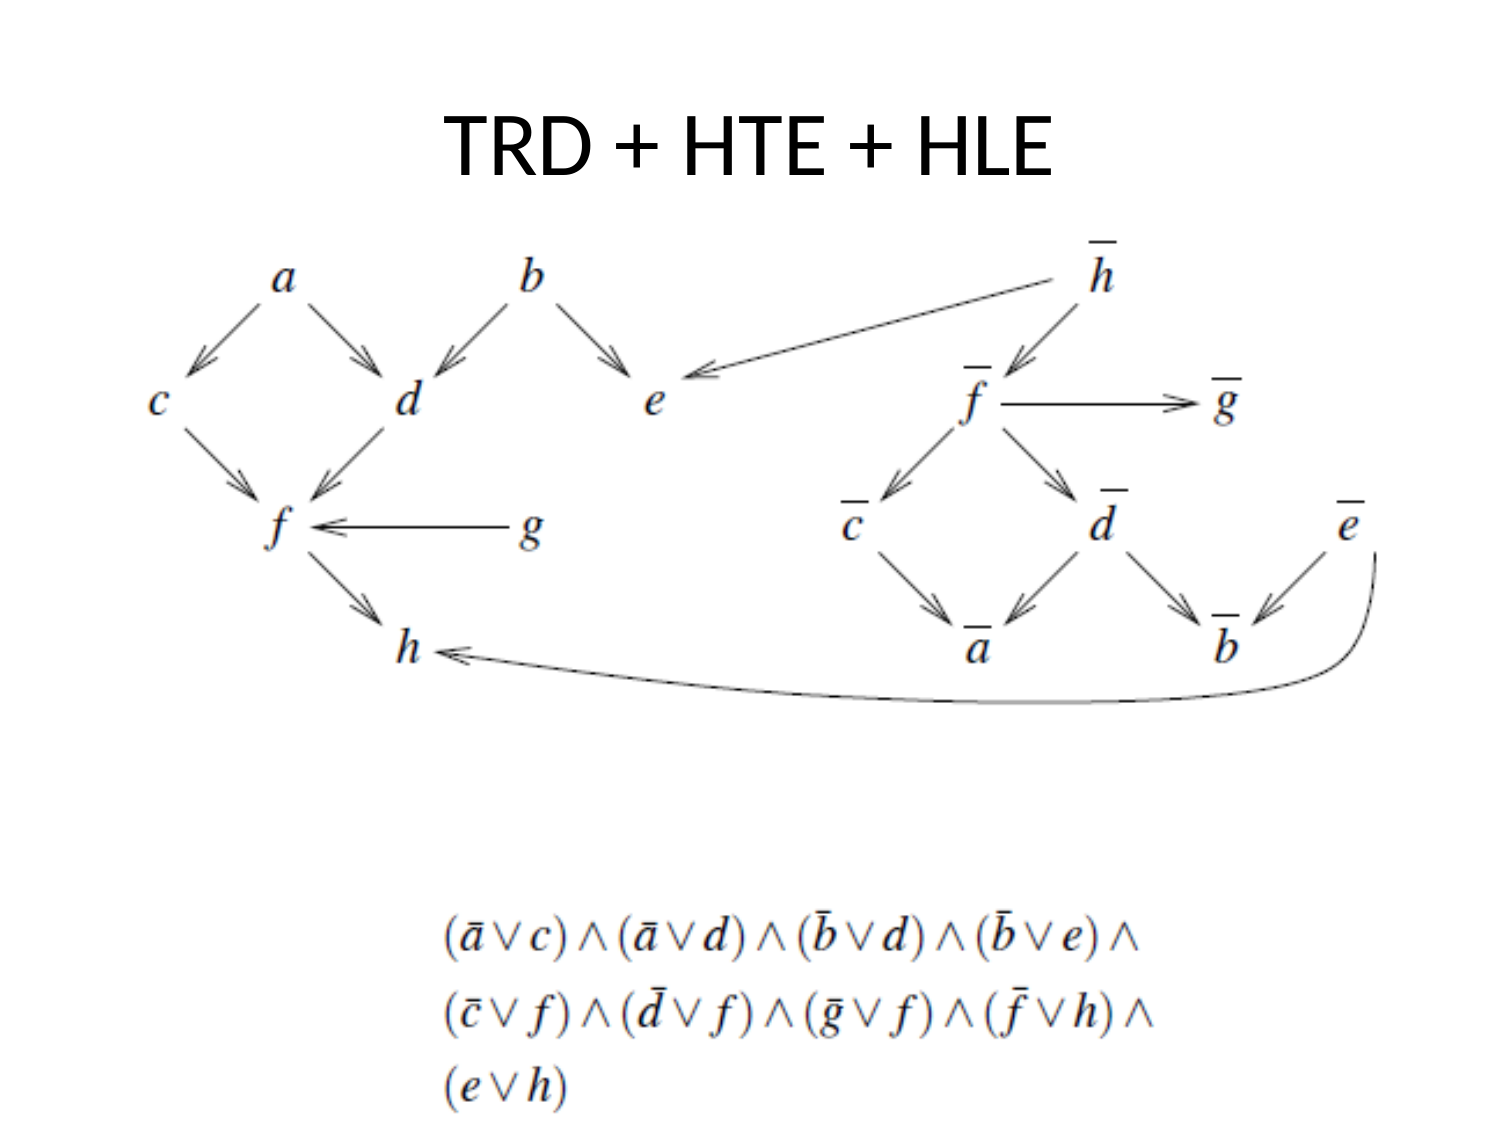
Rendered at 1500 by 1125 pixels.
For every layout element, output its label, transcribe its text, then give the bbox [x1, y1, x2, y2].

picture [137, 223, 1401, 1125]
title TRD + HTE + HLE [75, 45, 1425, 233]
